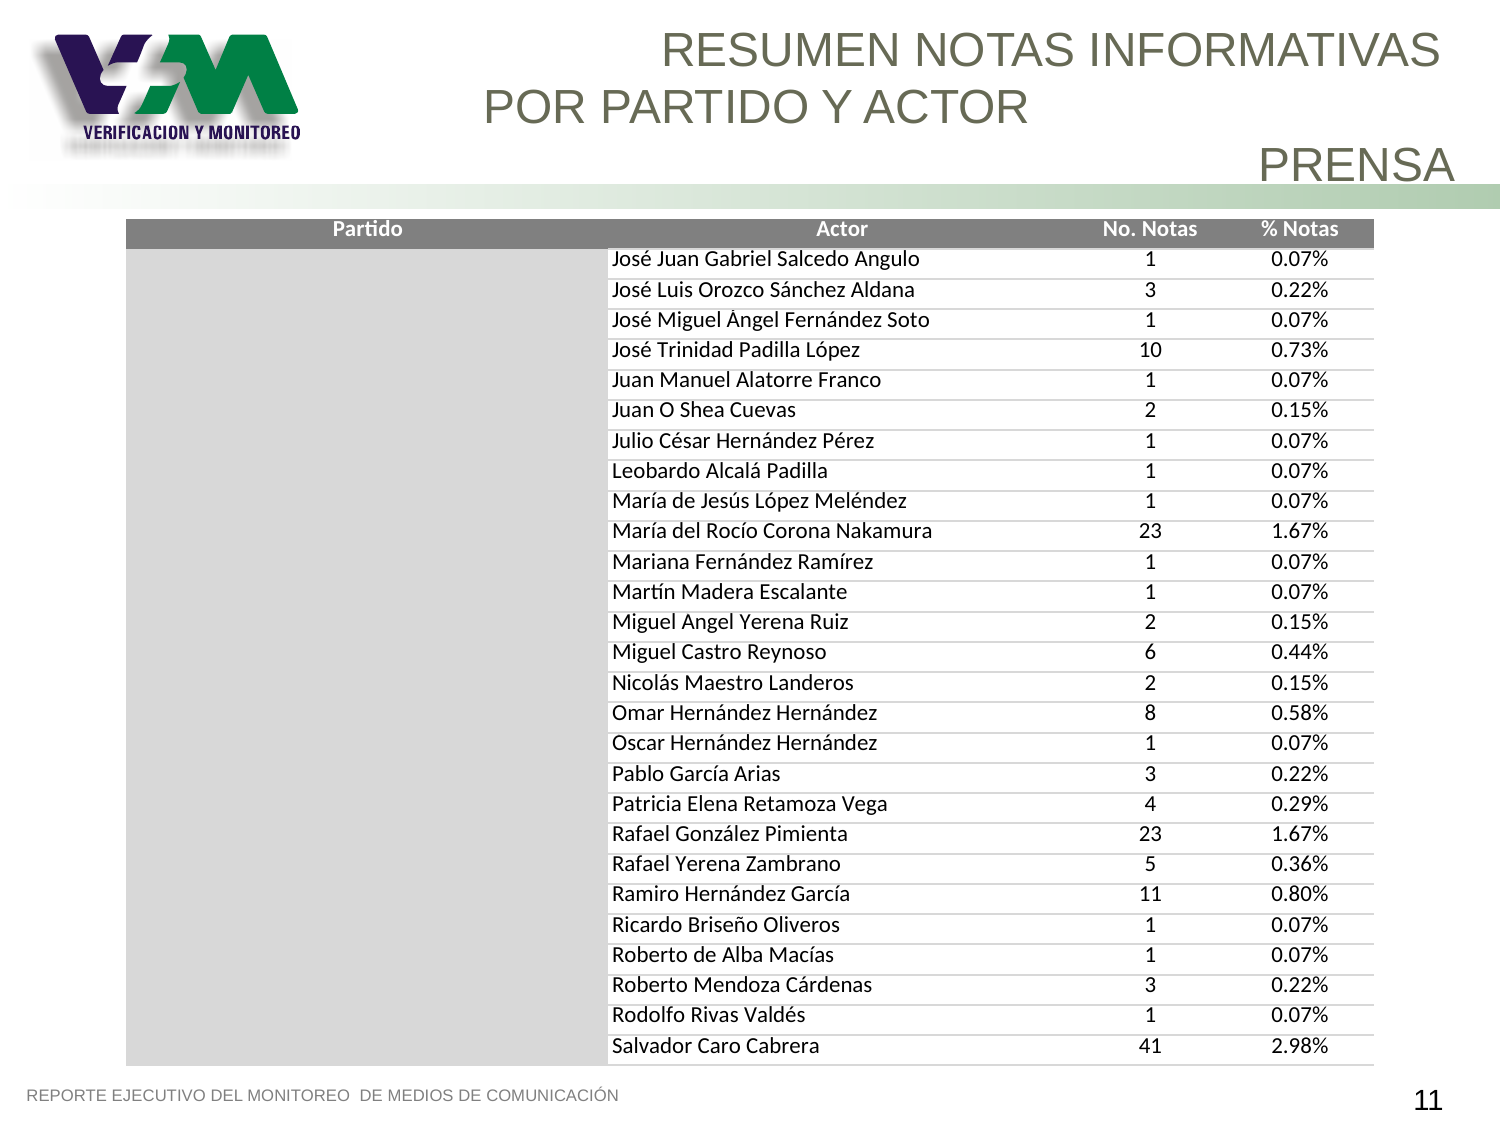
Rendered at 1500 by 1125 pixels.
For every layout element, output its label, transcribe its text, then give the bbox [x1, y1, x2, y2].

text_box REPORTE EJECUTIVO DEL MONITOREO DE MEDIOS DE COMUNICACIÓN [11, 1077, 715, 1113]
title RESUMEN NOTAS INFORMATIVAS POR PARTIDO Y ACTOR PRENSA [336, 11, 1471, 141]
picture [92, 217, 1408, 1067]
slide_number 11 [1269, 1073, 1460, 1118]
